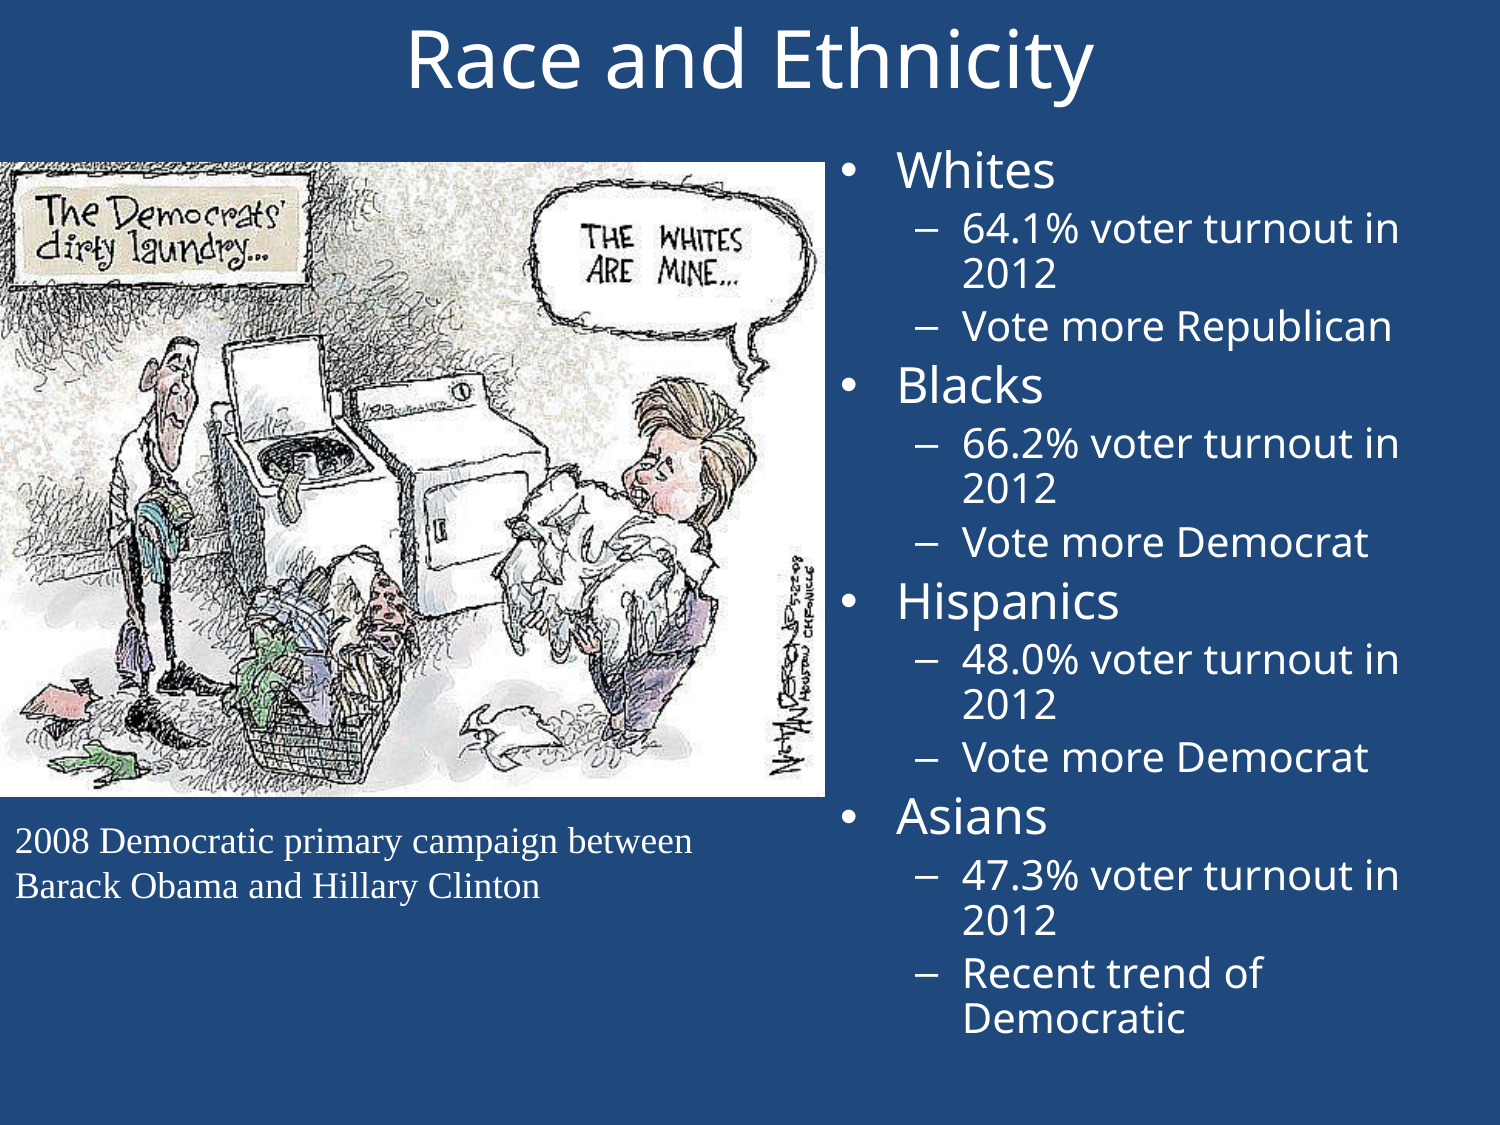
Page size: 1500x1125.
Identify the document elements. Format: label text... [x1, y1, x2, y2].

list Whites 64.1% voter turnout in 2012 Vote more Republican Blacks 66.2% voter turnout in 2012 Vote more Democrat Hispanics 48.0% voter turnout in 2012 Vote more Democrat Asians 47.3% voter turnout in 2012 Recent trend of Democratic [825, 137, 1500, 1125]
title Race and Ethnicity [112, 0, 1388, 113]
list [0, 162, 826, 797]
text_box 2008 Democratic primary campaign between Barack Obama and Hillary Clinton [0, 808, 791, 914]
